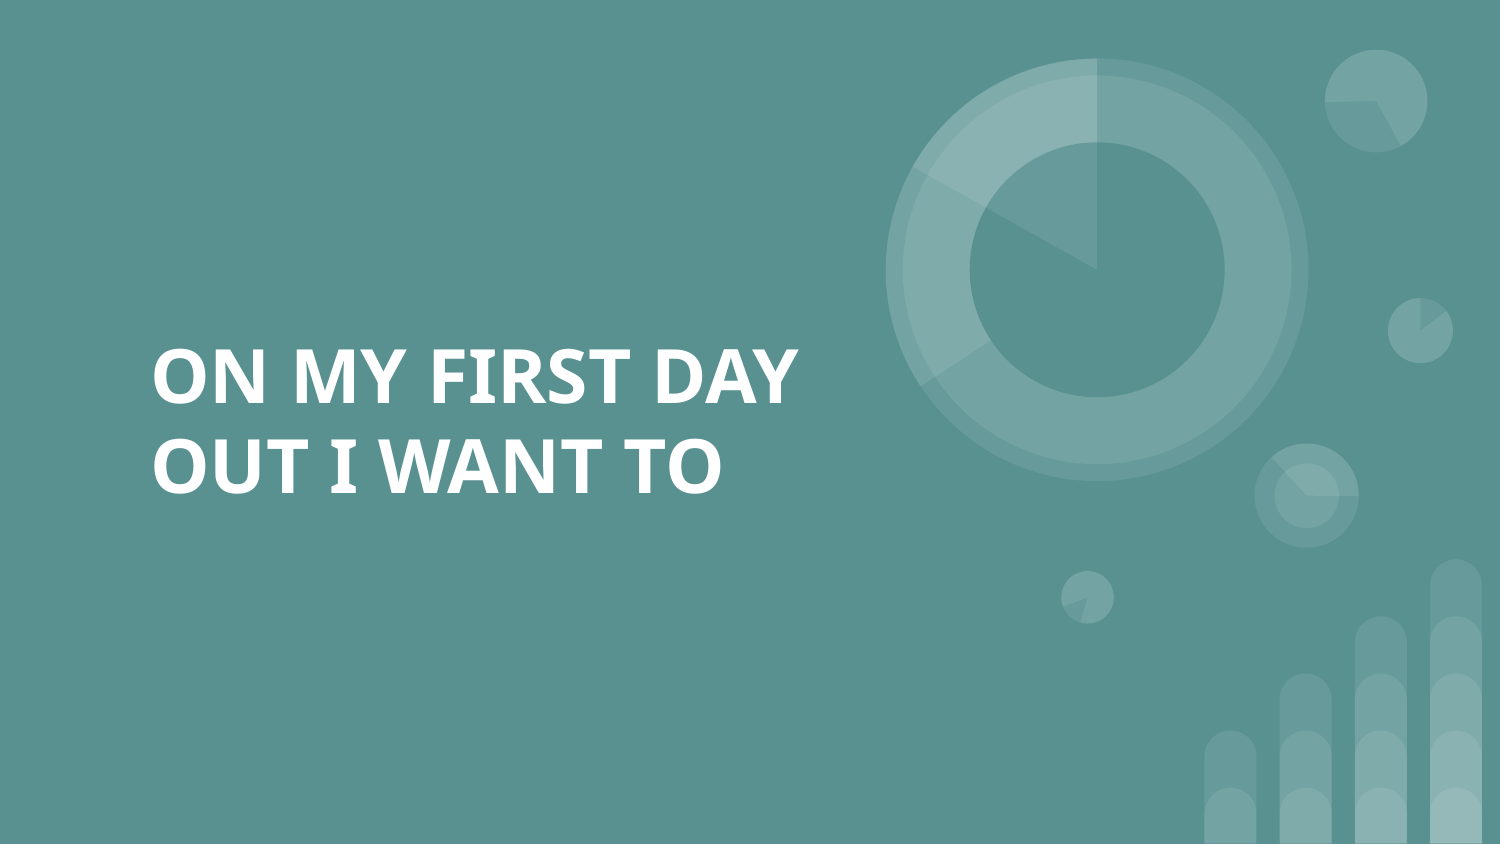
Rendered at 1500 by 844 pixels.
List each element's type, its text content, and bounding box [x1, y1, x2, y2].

title ON MY FIRST DAY OUT I WANT TO [135, 264, 834, 572]
